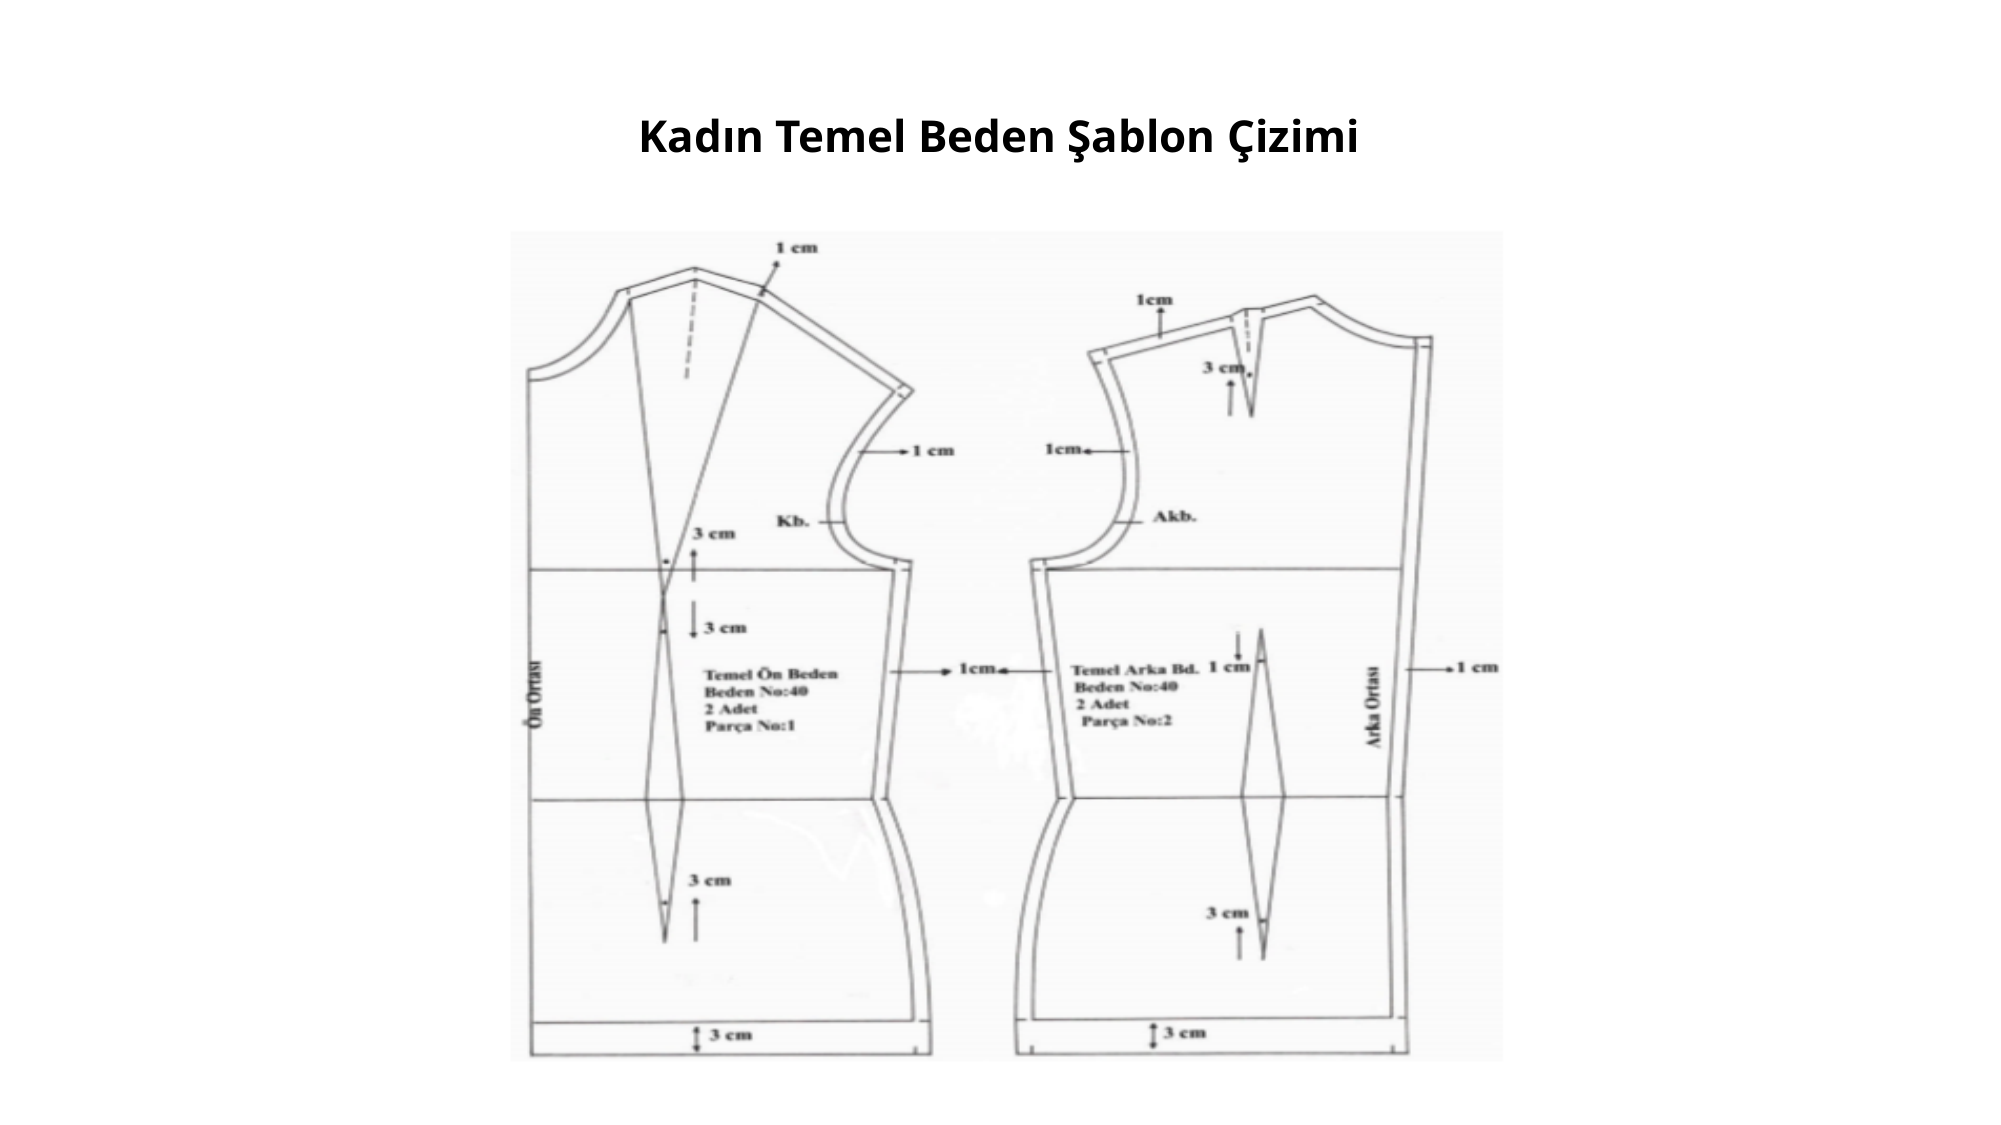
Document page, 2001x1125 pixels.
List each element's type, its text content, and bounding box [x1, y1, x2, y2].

title Kadın Temel Beden Şablon Çizimi [137, 59, 1863, 223]
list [484, 222, 1516, 1071]
